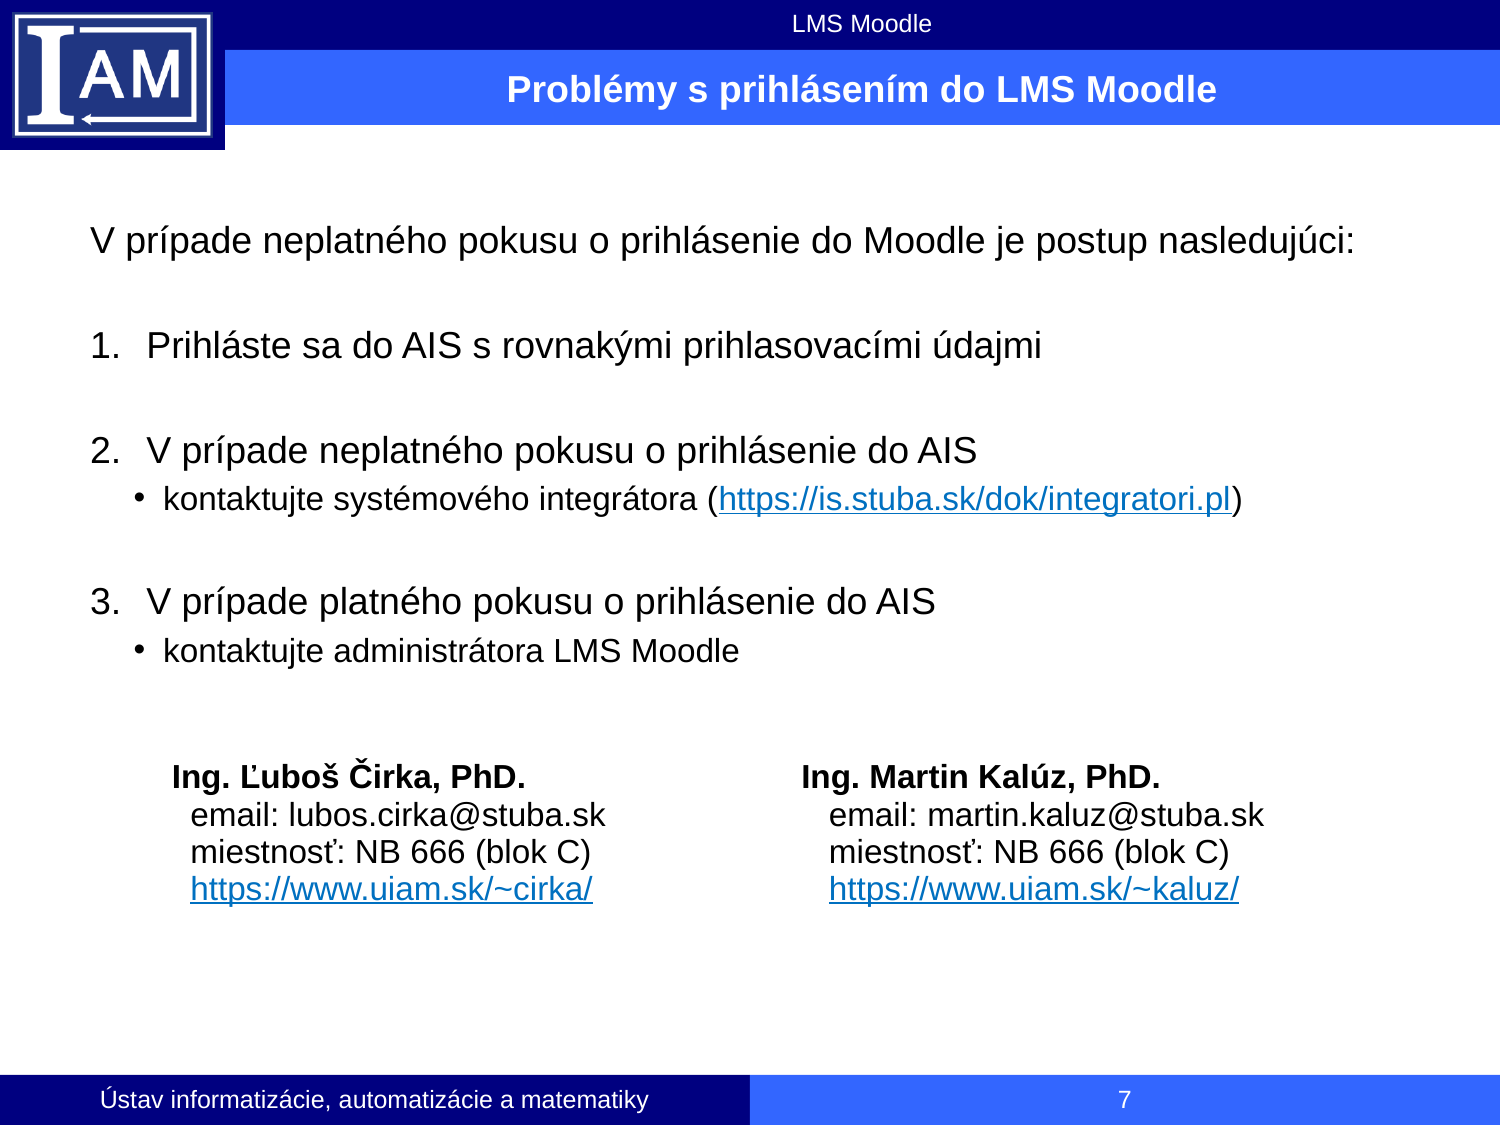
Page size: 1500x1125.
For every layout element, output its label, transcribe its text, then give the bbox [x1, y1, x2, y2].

slide_number 7 [749, 1076, 1500, 1125]
table_header Ing. Ľuboš Čirka, PhD. email: lubos.cirka@stuba.sk miestnosť: NB 666 (blok C) https://www.uiam.sk/~cirka/ [148, 751, 786, 989]
slide_number LMS Moodle [224, 0, 1500, 49]
table_header Ing. Martin Kalúz, PhD. email: martin.kaluz@stuba.sk miestnosť: NB 666 (blok C) https://www.uiam.sk/~kaluz/ [786, 751, 1425, 989]
footer Ústav informatizácie, automatizácie a matematiky [0, 1076, 749, 1125]
picture [12, 12, 213, 138]
list V prípade neplatného pokusu o prihlásenie do Moodle je postup nasledujúci: Prihláste sa do AIS s rovnakými prihlasovacími údajmi V prípade neplatného pokusu o prihlásenie do AIS kontaktujte systémového integrátora (https://is.stuba.sk/dok/integratori.pl) V prípade platného pokusu o prihlásenie do AIS kontaktujte administrátora LMS Moodle [74, 207, 1426, 1048]
title Problémy s prihlásením do LMS Moodle [224, 49, 1500, 126]
